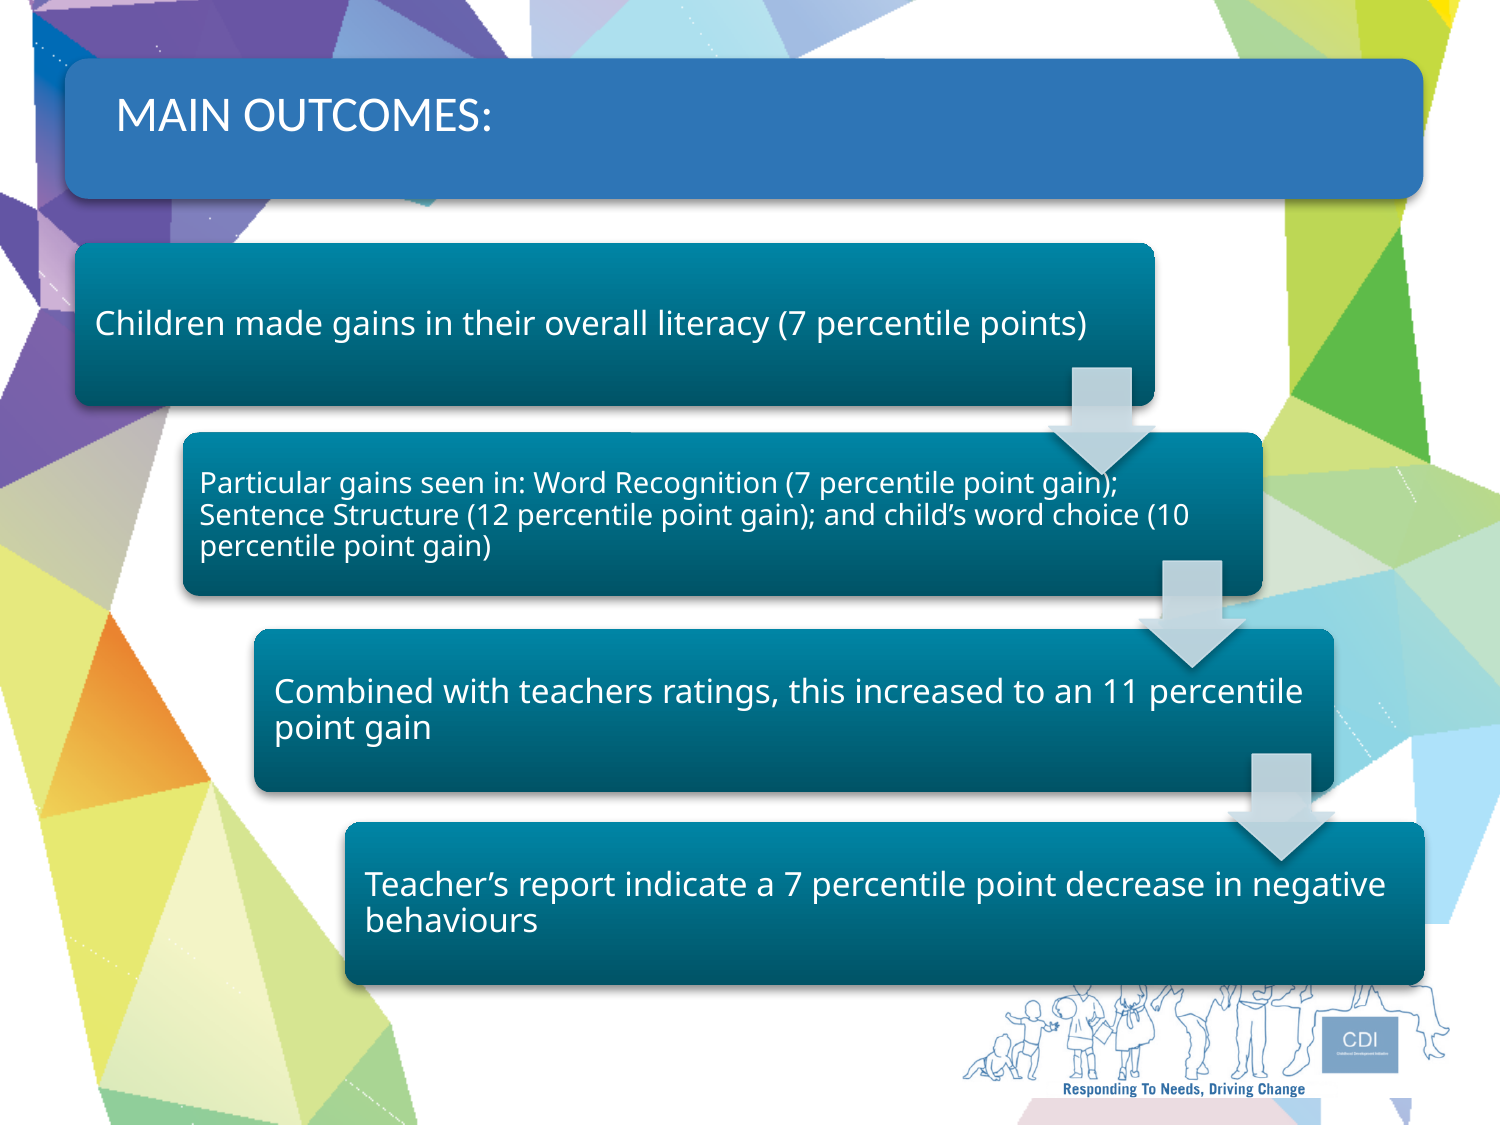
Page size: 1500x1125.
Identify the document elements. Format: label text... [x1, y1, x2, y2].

picture [0, 0, 1500, 1125]
list MAIN OUTCOMES: [100, 74, 1436, 185]
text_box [74, 242, 1426, 986]
